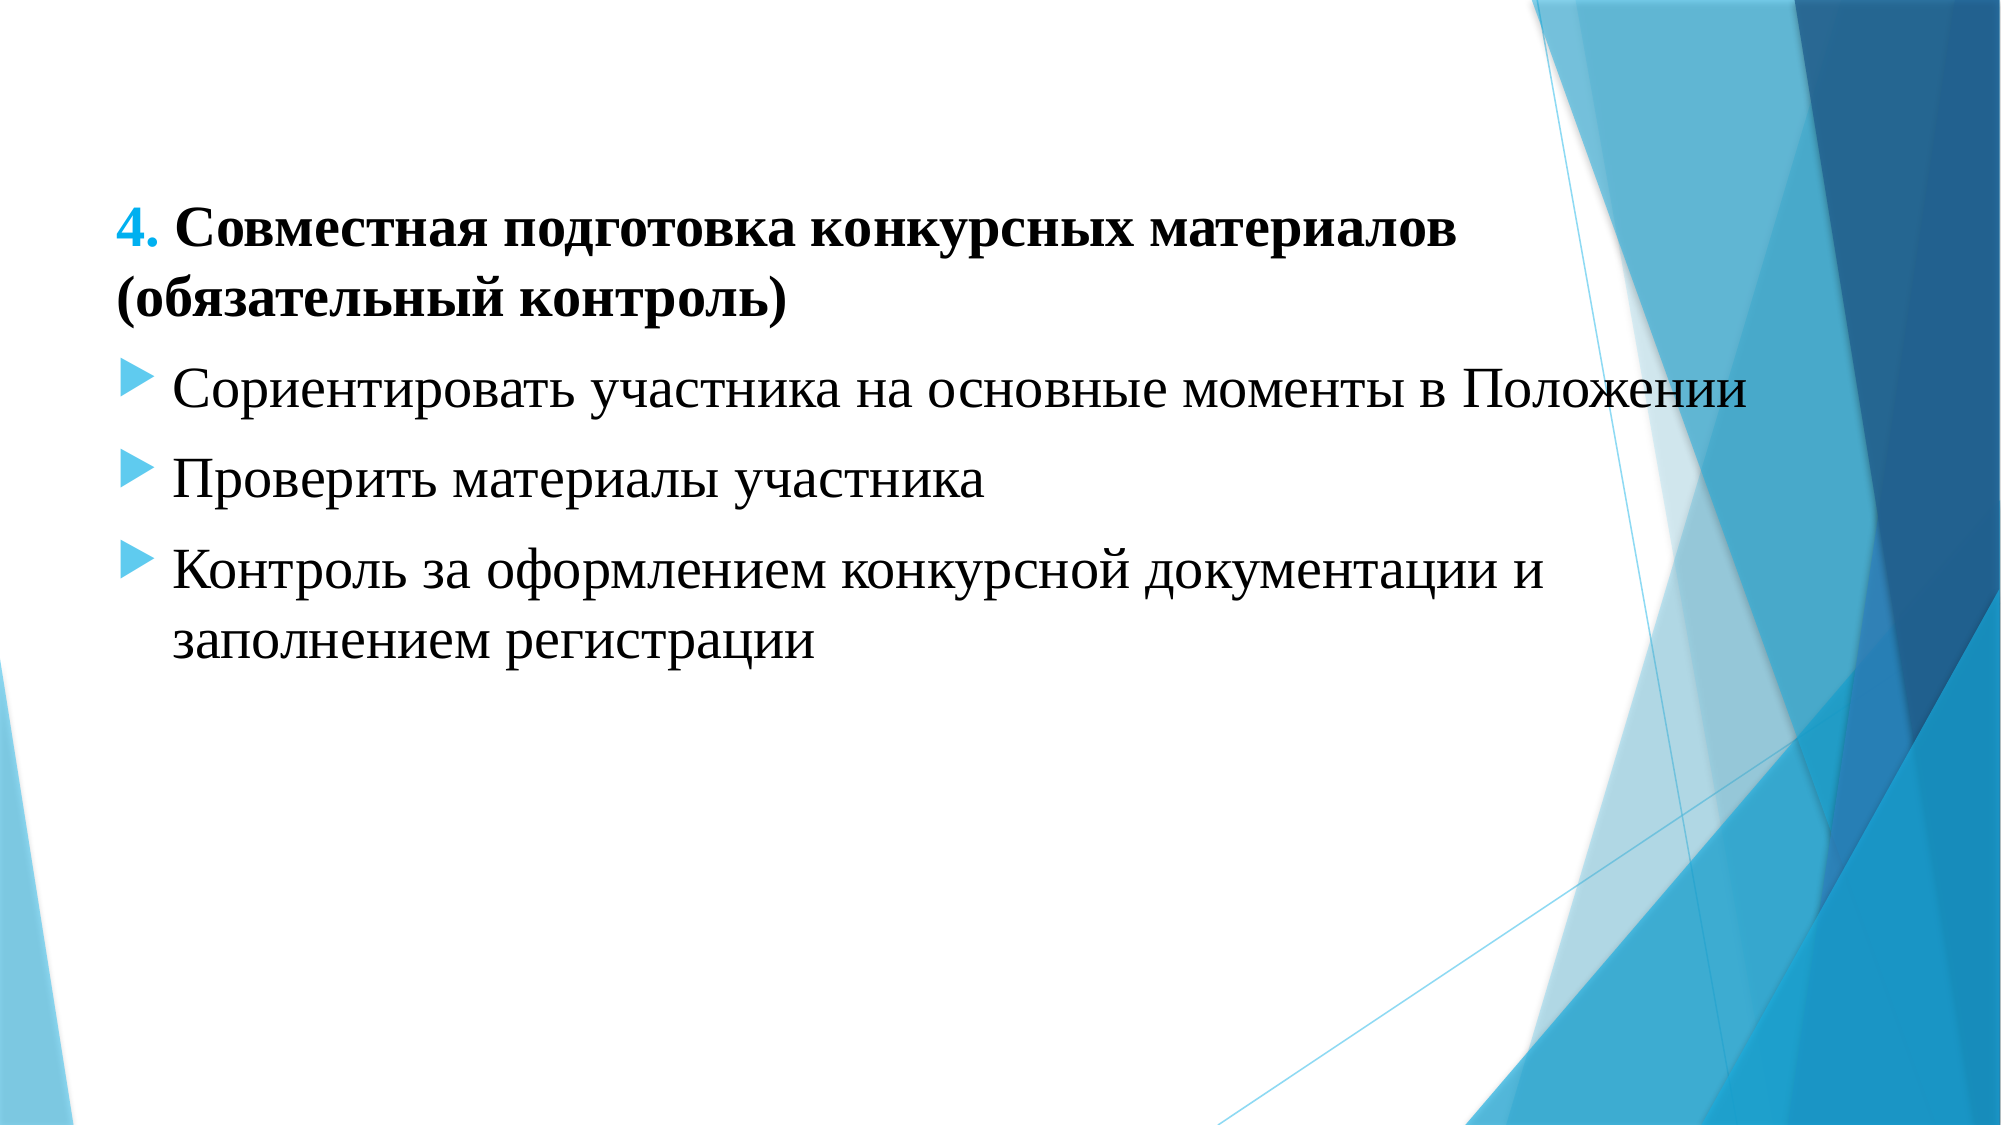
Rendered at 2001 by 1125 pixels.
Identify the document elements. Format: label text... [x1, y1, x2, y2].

list 4. Совместная подготовка конкурсных материалов (обязательный контроль) Сориентировать участника на основные моменты в Положении Проверить материалы участника Контроль за оформлением конкурсной документации и заполнением регистрации [101, 180, 1764, 1125]
